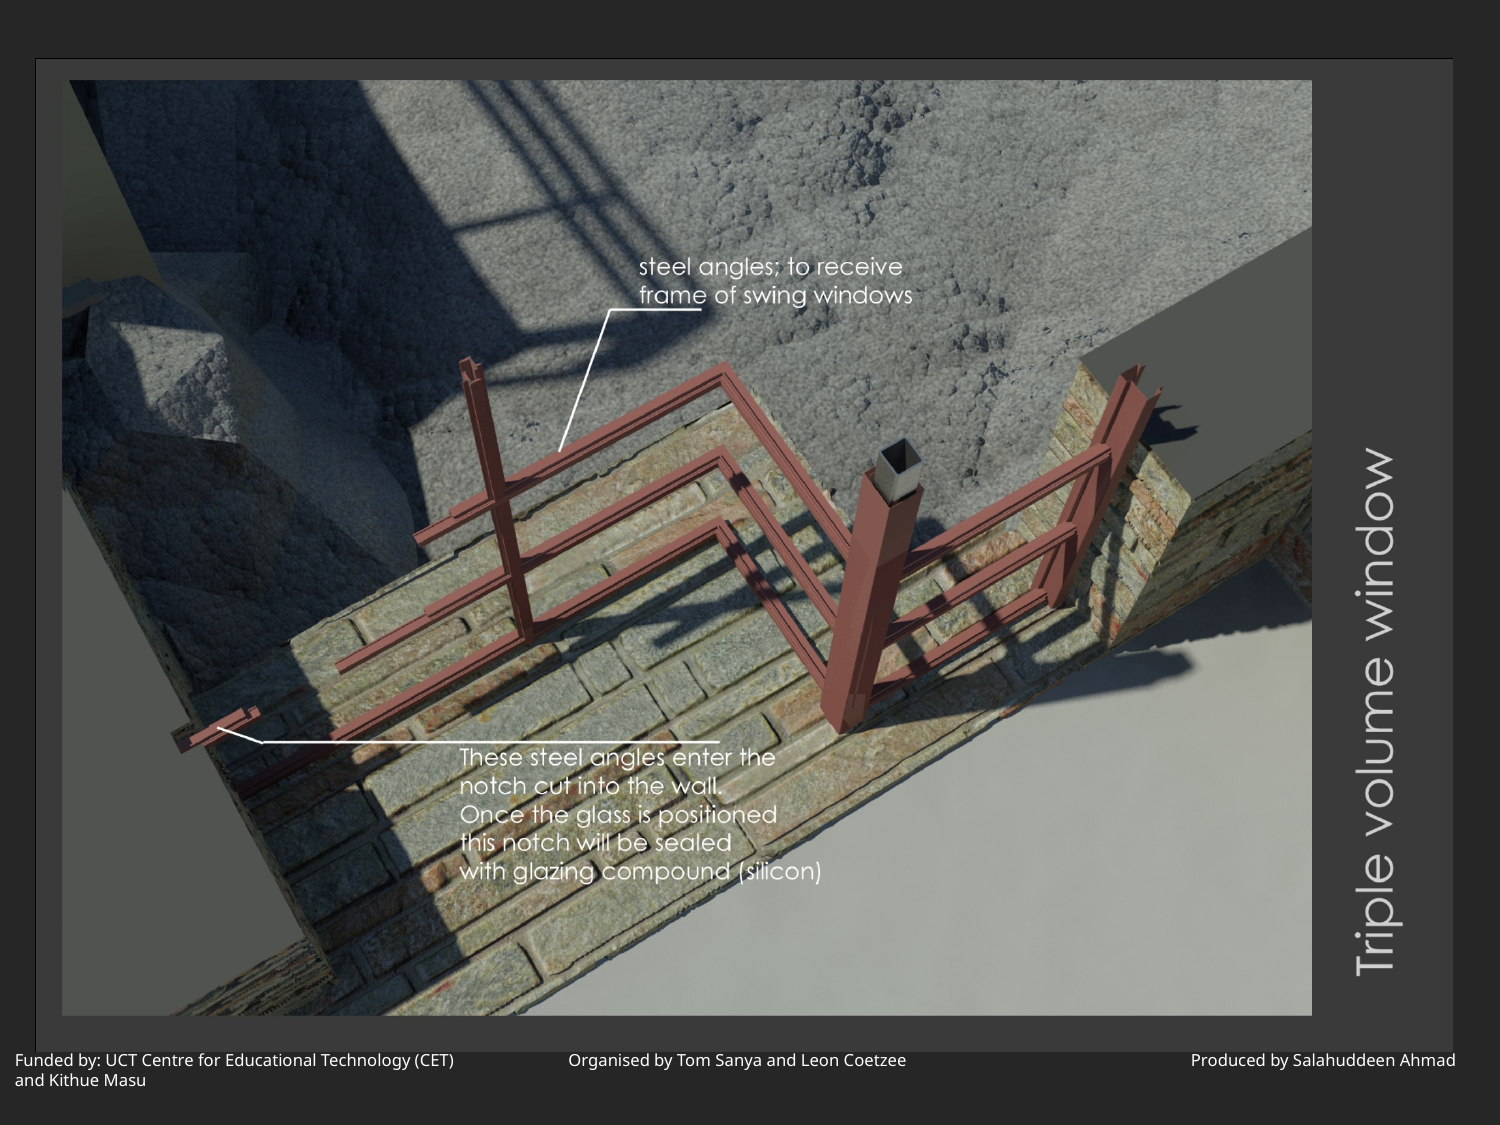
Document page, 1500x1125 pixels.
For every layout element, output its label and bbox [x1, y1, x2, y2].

picture [34, 58, 1453, 1052]
